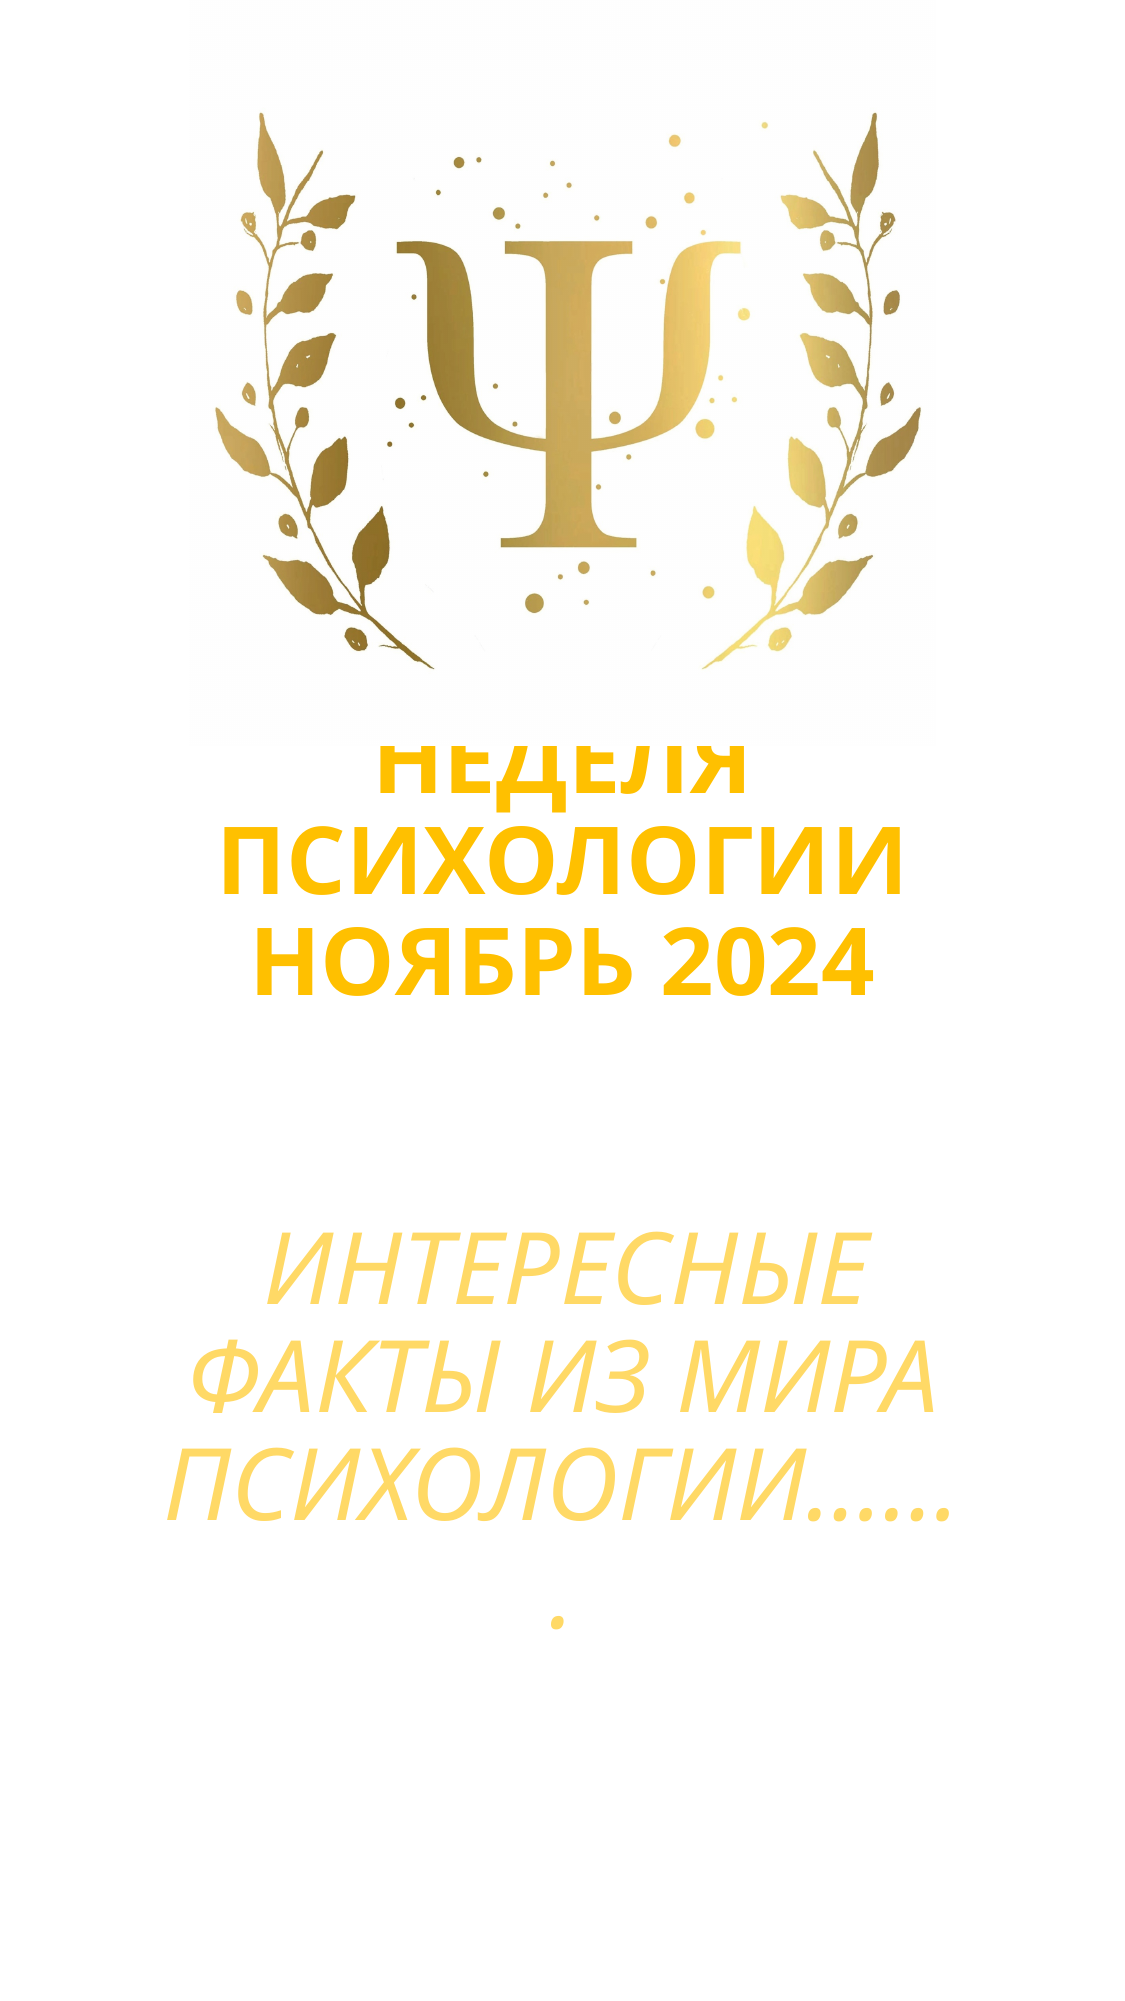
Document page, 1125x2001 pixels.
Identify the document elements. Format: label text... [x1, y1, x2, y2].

title НЕДЕЛЯ ПСИХОЛОГИИ НОЯБРЬ 2024 [84, 327, 1041, 1024]
picture [189, 0, 936, 746]
subtitle ИНТЕРЕСНЫЕ ФАКТЫ ИЗ МИРА ПСИХОЛОГИИ……. [140, 1210, 985, 1694]
